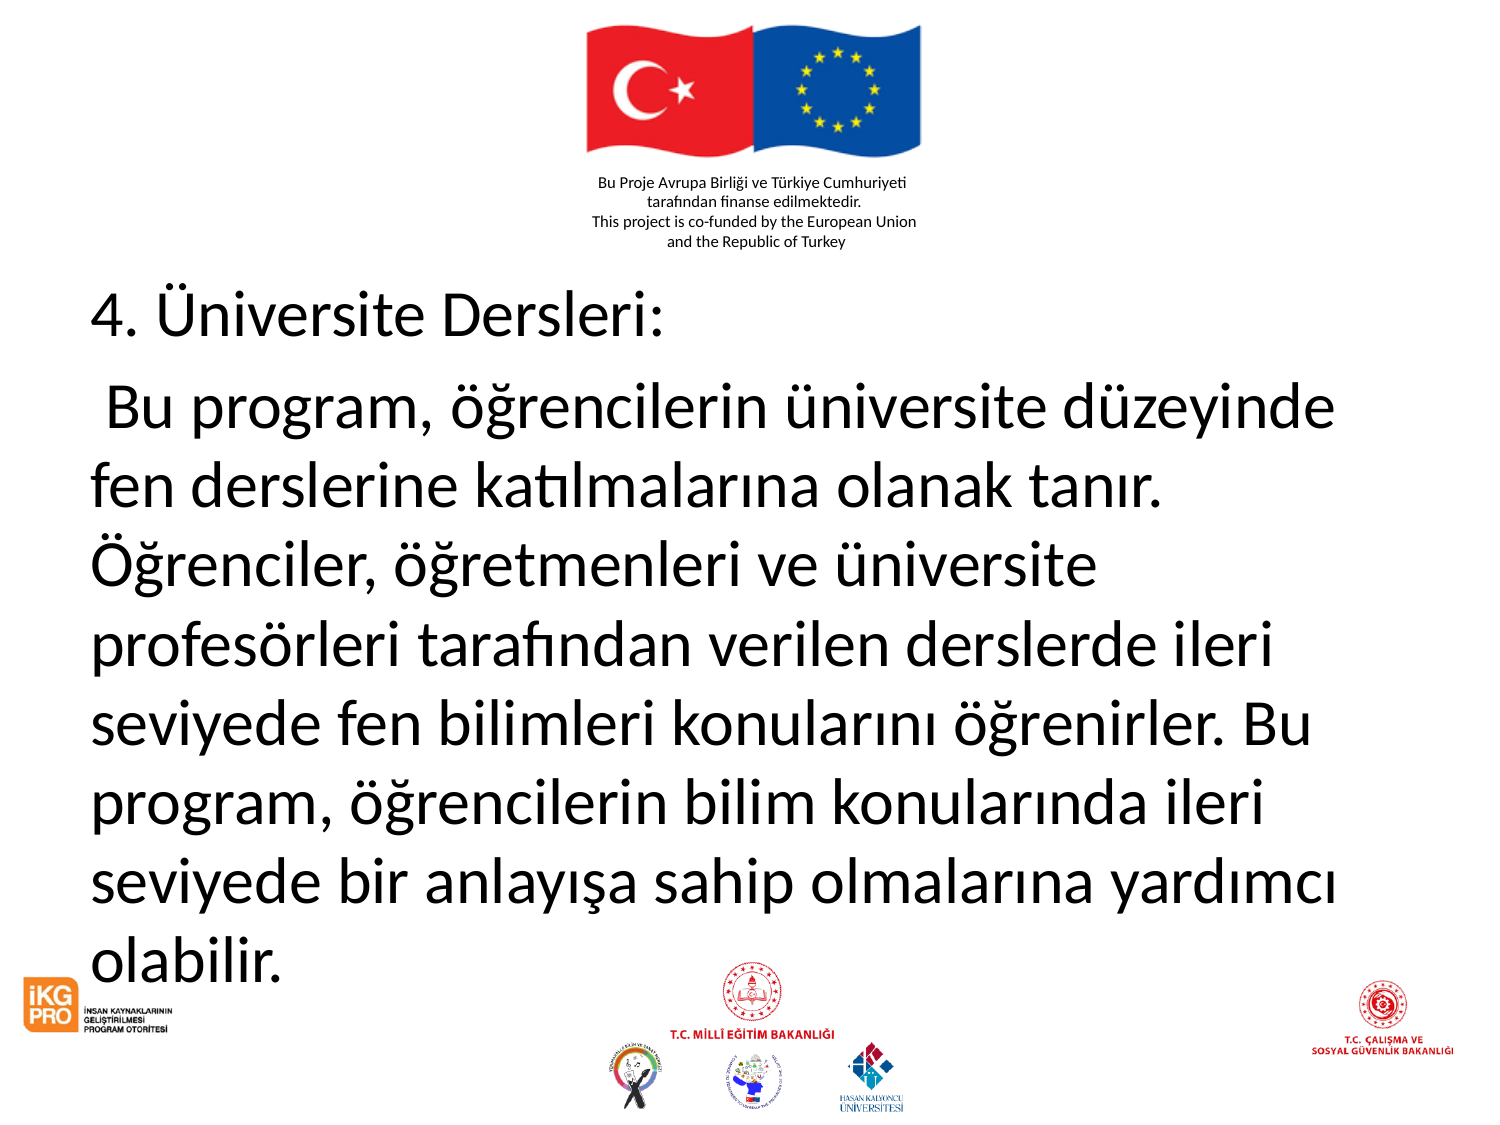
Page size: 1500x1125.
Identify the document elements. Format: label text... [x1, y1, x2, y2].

picture [609, 1005, 903, 1112]
picture [0, 949, 221, 1065]
list 4. Üniversite Dersleri: Bu program, öğrencilerin üniversite düzeyinde fen derslerine katılmalarına olanak tanır. Öğrenciler, öğretmenleri ve üniversite profesörleri tarafından verilen derslerde ileri seviyede fen bilimleri konularını öğrenirler. Bu program, öğrencilerin bilim konularında ileri seviyede bir anlayışa sahip olmalarına yardımcı olabilir. [75, 262, 1425, 1005]
picture [1311, 979, 1454, 1055]
picture [585, 23, 922, 160]
